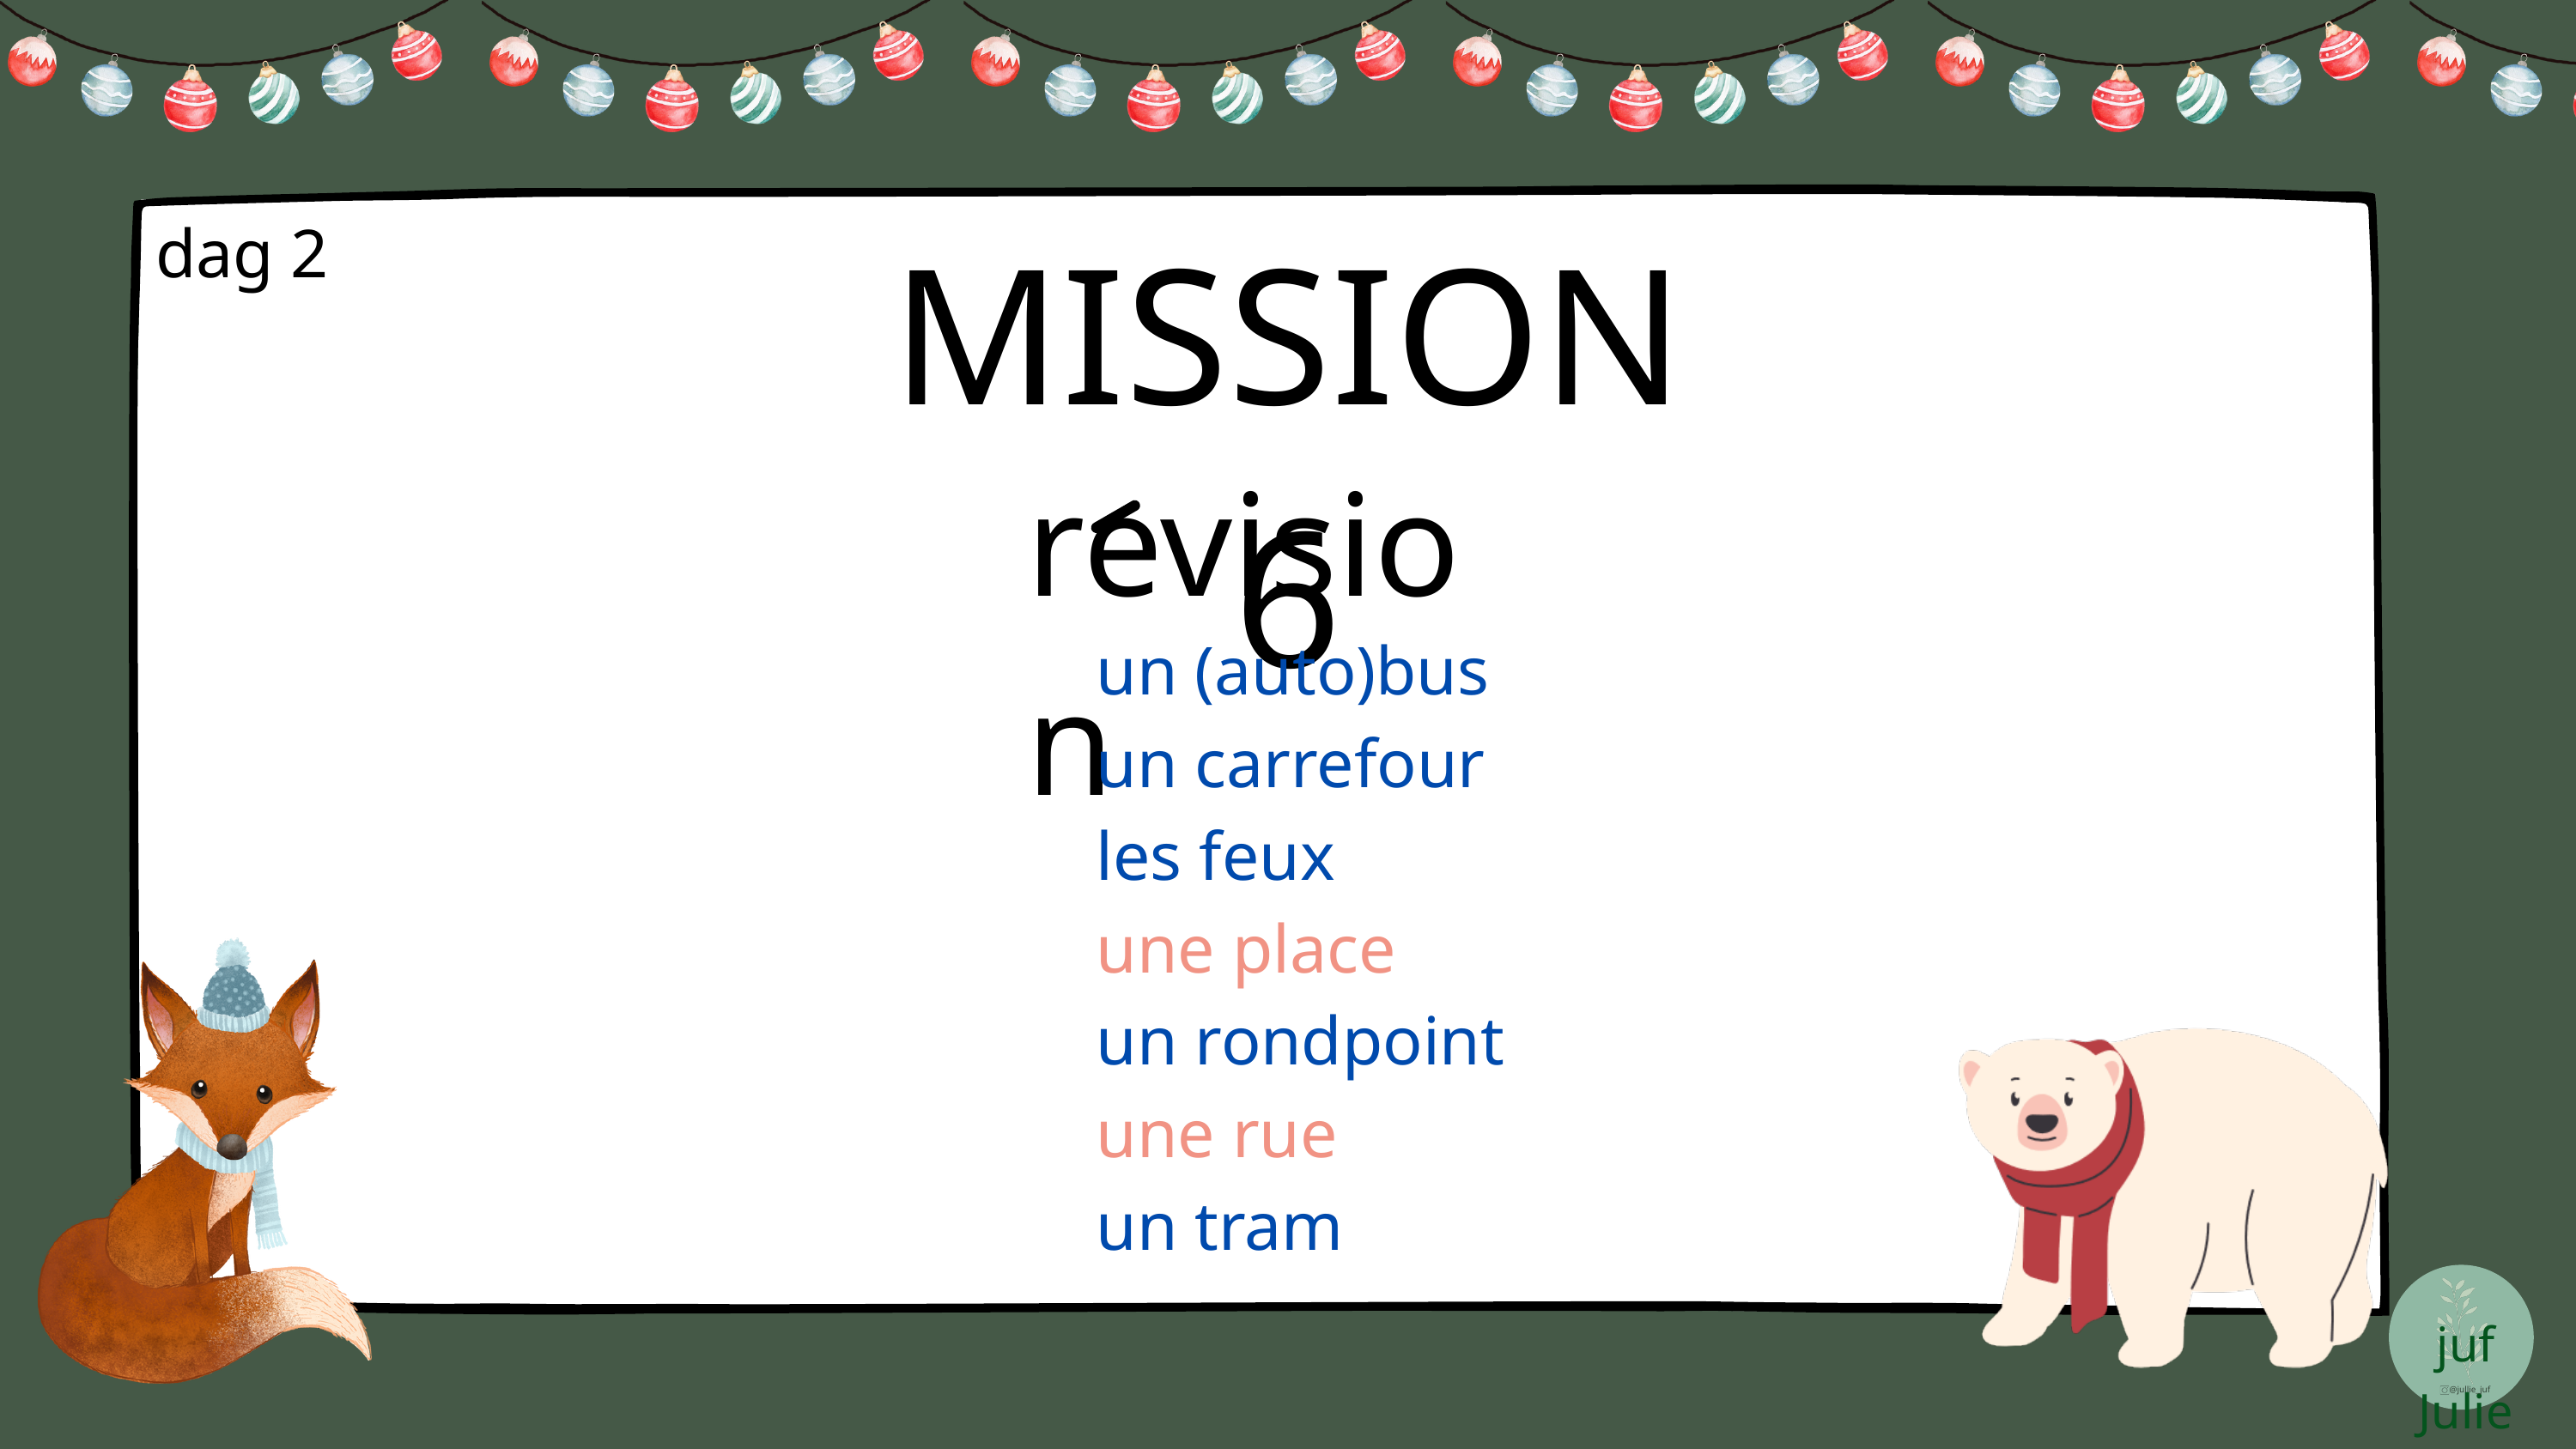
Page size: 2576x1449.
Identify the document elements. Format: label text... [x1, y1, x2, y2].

text_box MISSION 6 [815, 179, 1761, 182]
text_box [1445, 0, 1895, 132]
text_box [2409, 0, 2576, 132]
text_box [963, 0, 1413, 132]
text_box [0, 0, 449, 132]
text_box [482, 0, 931, 132]
text_box [37, 937, 372, 1384]
text_box [1958, 1325, 2384, 1368]
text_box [2388, 1264, 2543, 1410]
text_box [1928, 0, 2377, 132]
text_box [129, 184, 2390, 1318]
